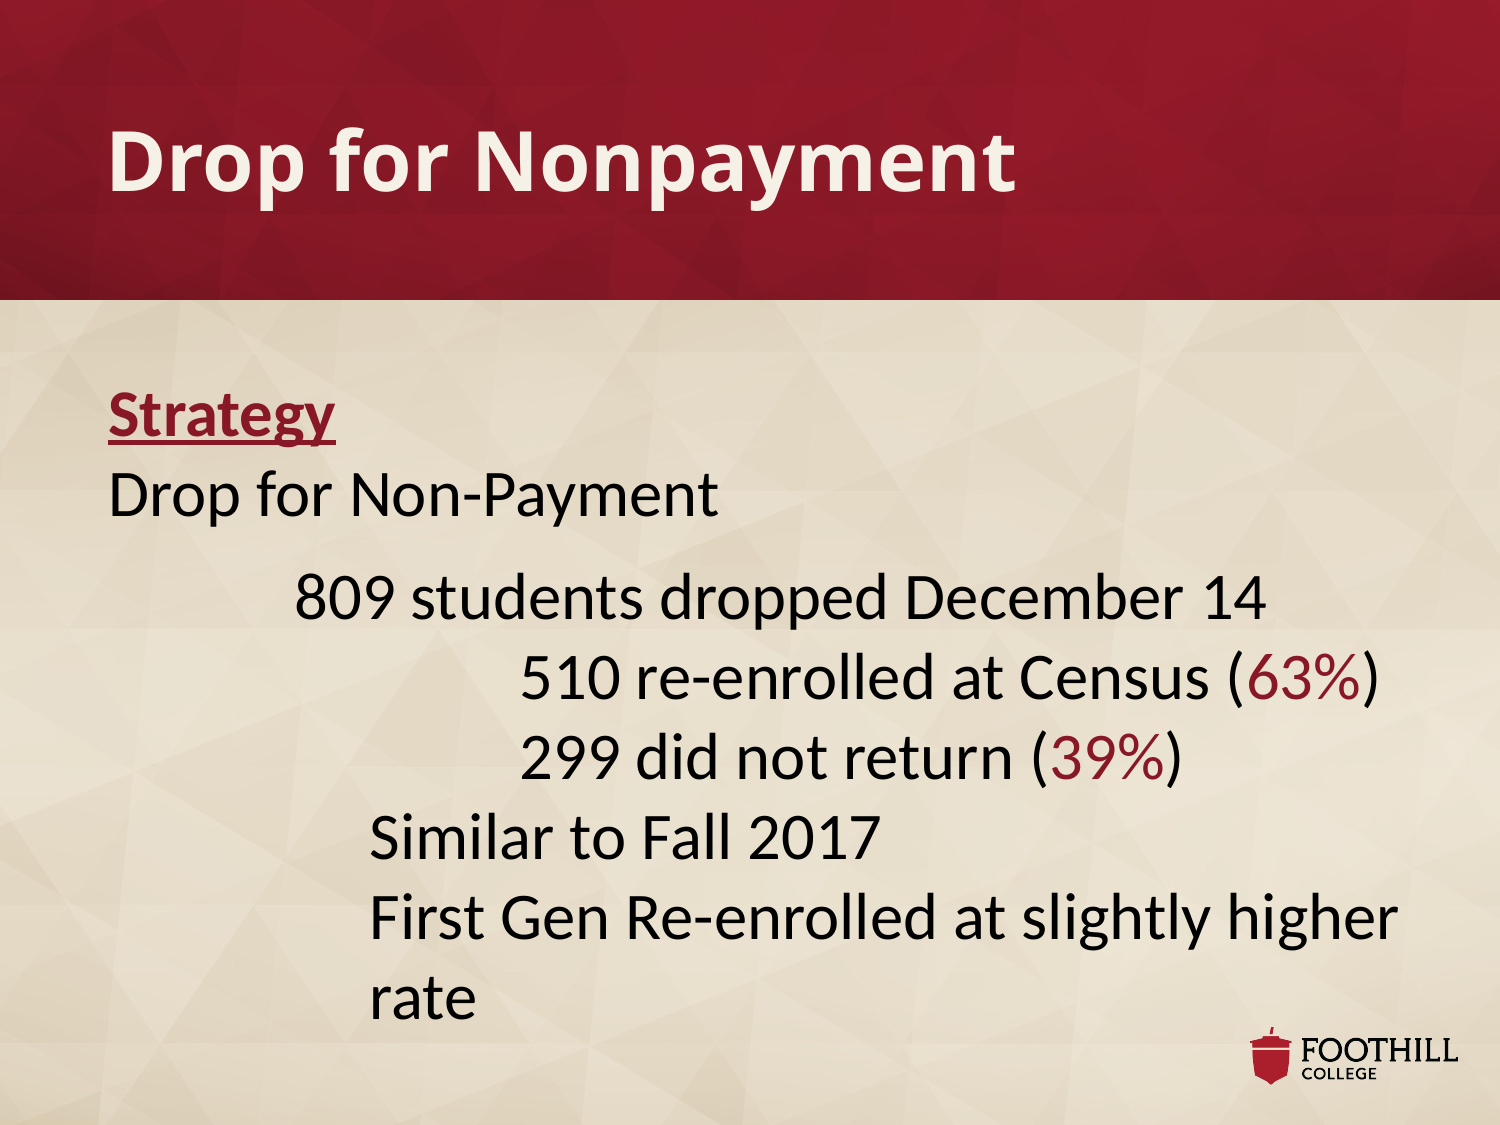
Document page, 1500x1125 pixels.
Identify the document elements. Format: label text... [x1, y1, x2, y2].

title Drop for Nonpayment [90, 55, 1422, 262]
text_box Strategy Drop for Non-Payment [93, 361, 736, 537]
picture [0, 0, 1500, 1125]
text_box 809 students dropped December 14 510 re-enrolled at Census (63%) 299 did not return (39%) Similar to Fall 2017 First Gen Re-enrolled at slightly higher rate [279, 545, 1459, 1041]
